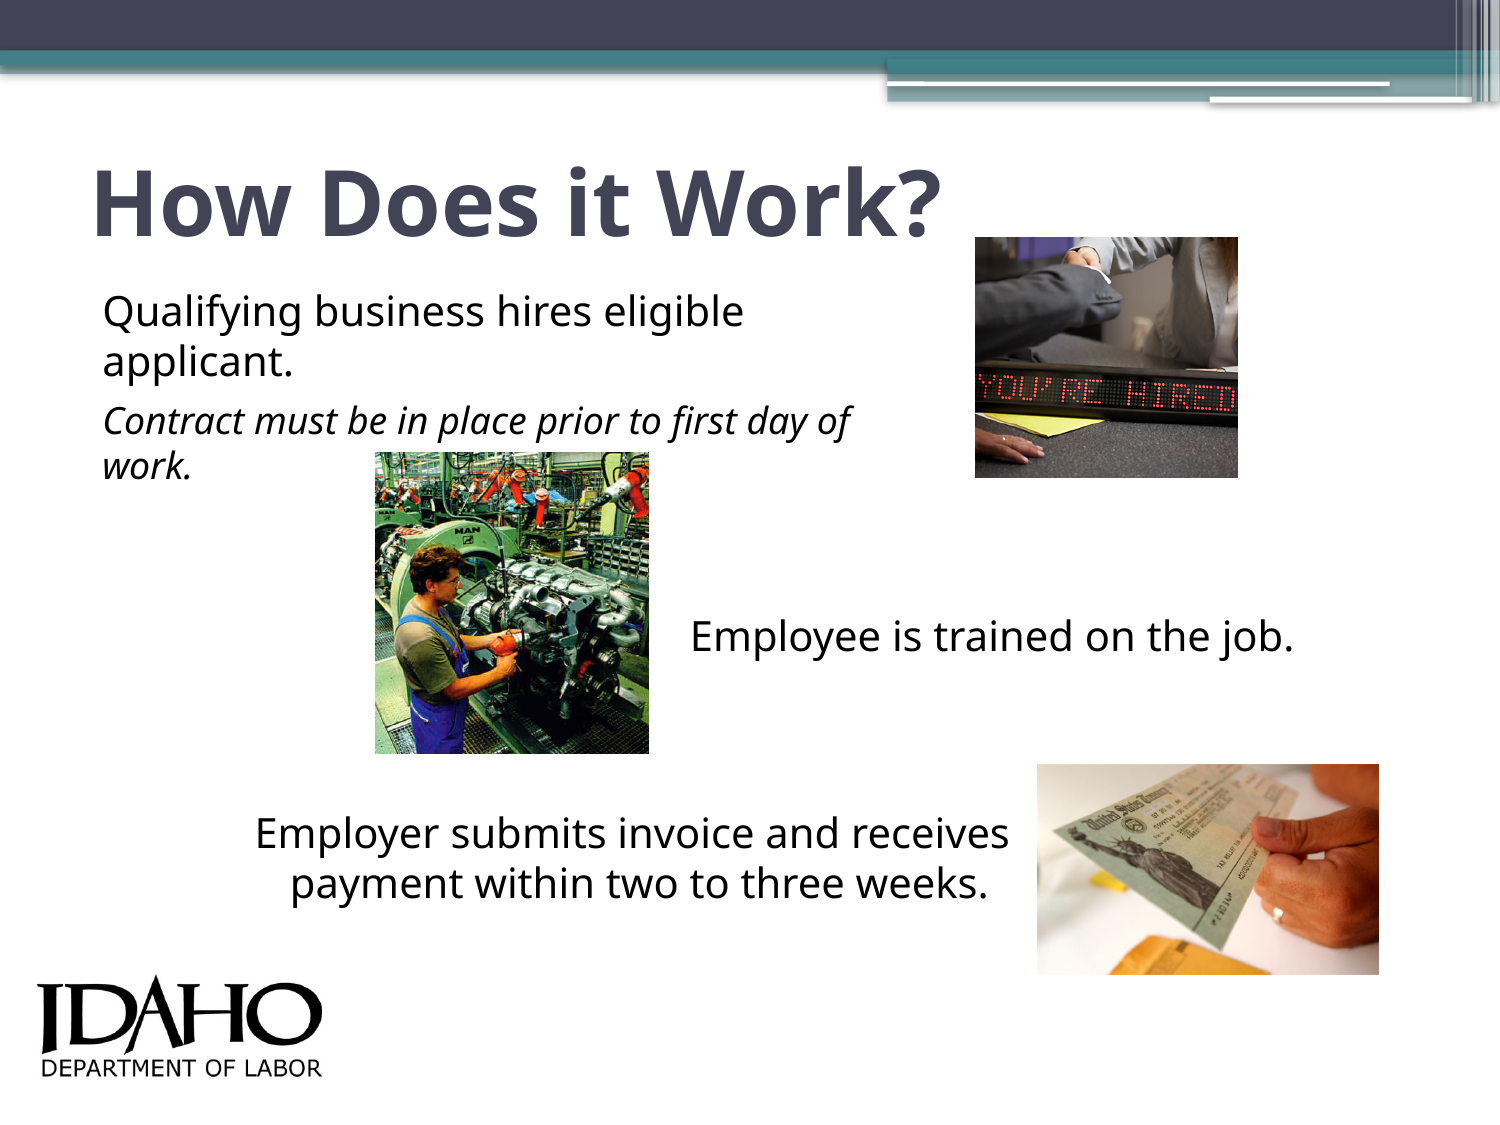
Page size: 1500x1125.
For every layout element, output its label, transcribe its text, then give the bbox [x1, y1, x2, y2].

text_box Qualifying business hires eligible applicant. Contract must be in place prior to first day of work. [87, 277, 950, 495]
picture [974, 237, 1238, 478]
text_box Employer submits invoice and receives payment within two to three weeks. [75, 799, 1025, 915]
picture [1037, 764, 1379, 975]
picture [37, 974, 332, 1088]
text_box Employee is trained on the job. [674, 602, 1425, 667]
title How Does it Work? [75, 112, 1425, 288]
picture [374, 451, 649, 754]
